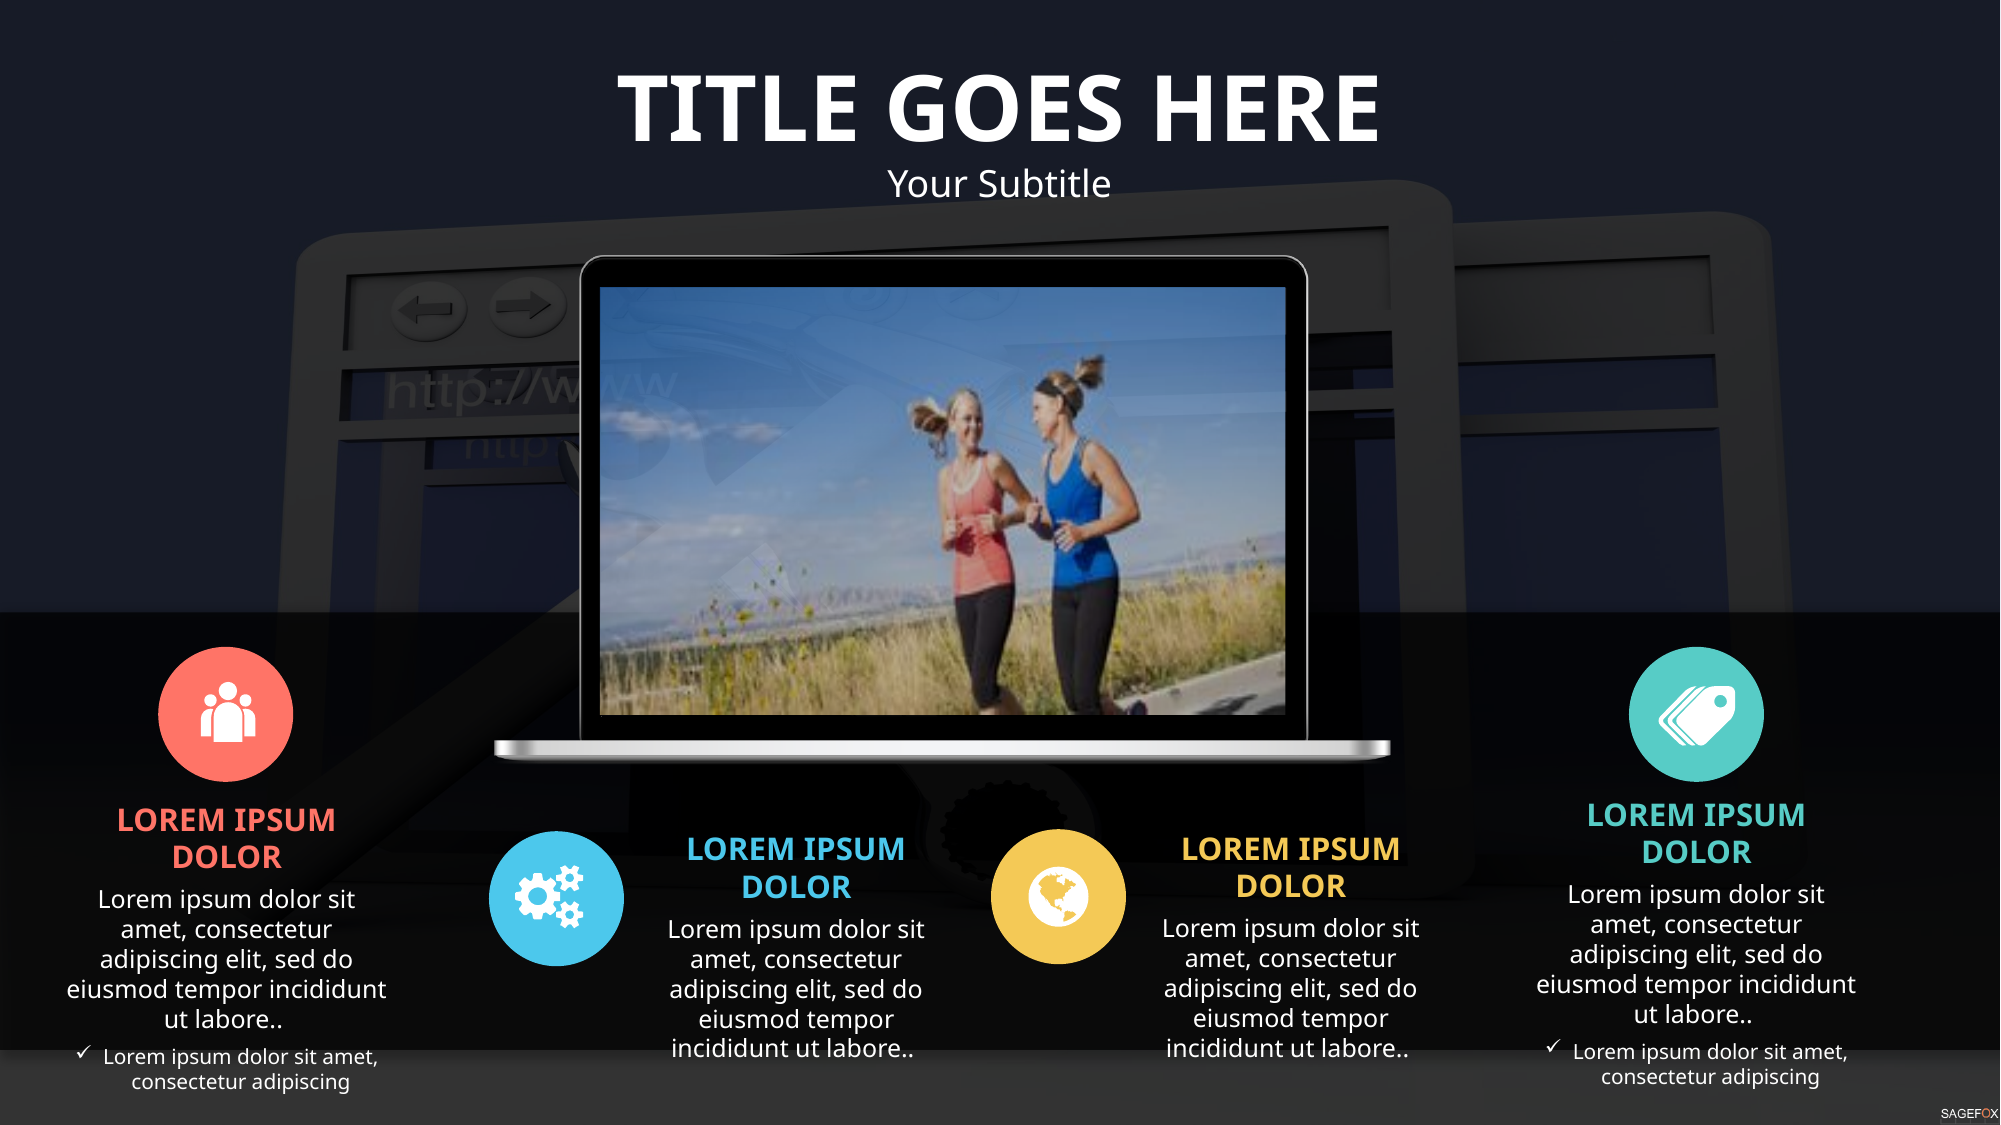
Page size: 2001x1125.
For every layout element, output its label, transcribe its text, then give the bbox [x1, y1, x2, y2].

text_box [989, 828, 1126, 966]
text_box [218, 681, 238, 701]
text_box [200, 702, 256, 742]
text_box [515, 865, 584, 929]
text_box [0, 611, 2000, 1051]
text_box [239, 694, 252, 707]
text_box LOREM IPSUM DOLOR Lorem ipsum dolor sit amet, consectetur adipiscing elit, sed do eiusmod tempor incididunt ut labore.. Lorem ipsum dolor sit amet, consectetur adipiscing [46, 792, 407, 1101]
picture [0, 0, 2001, 1125]
text_box [1028, 866, 1089, 927]
text_box [204, 694, 217, 707]
text_box [157, 645, 295, 783]
text_box [1658, 686, 1736, 746]
text_box LOREM IPSUM DOLOR Lorem ipsum dolor sit amet, consectetur adipiscing elit, sed do eiusmod tempor incididunt ut labore.. [631, 822, 962, 1081]
text_box LOREM IPSUM DOLOR Lorem ipsum dolor sit amet, consectetur adipiscing elit, sed do eiusmod tempor incididunt ut labore.. [1126, 821, 1456, 1080]
text_box TITLE GOES HERE Your Subtitle [548, 42, 1452, 212]
text_box LOREM IPSUM DOLOR Lorem ipsum dolor sit amet, consectetur adipiscing elit, sed do eiusmod tempor incididunt ut labore.. Lorem ipsum dolor sit amet, consectetur adipiscing [1516, 787, 1877, 1096]
text_box [487, 830, 626, 968]
text_box [1627, 645, 1766, 783]
